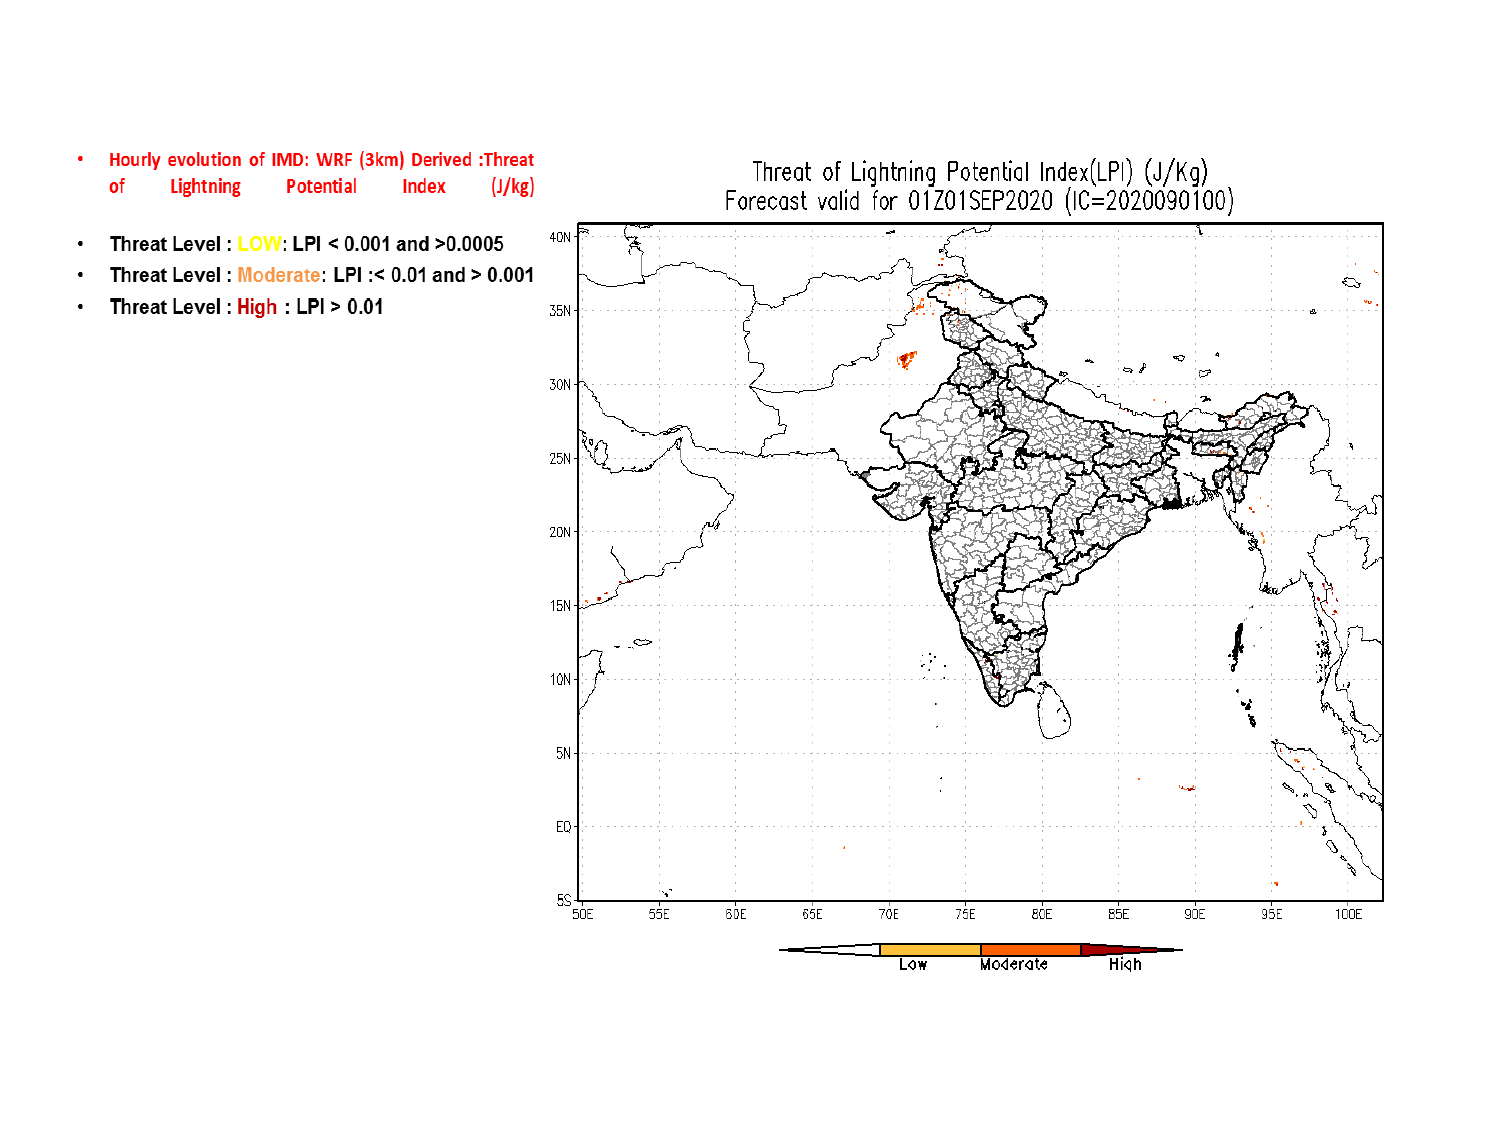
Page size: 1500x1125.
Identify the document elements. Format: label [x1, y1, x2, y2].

picture [74, 149, 1426, 976]
